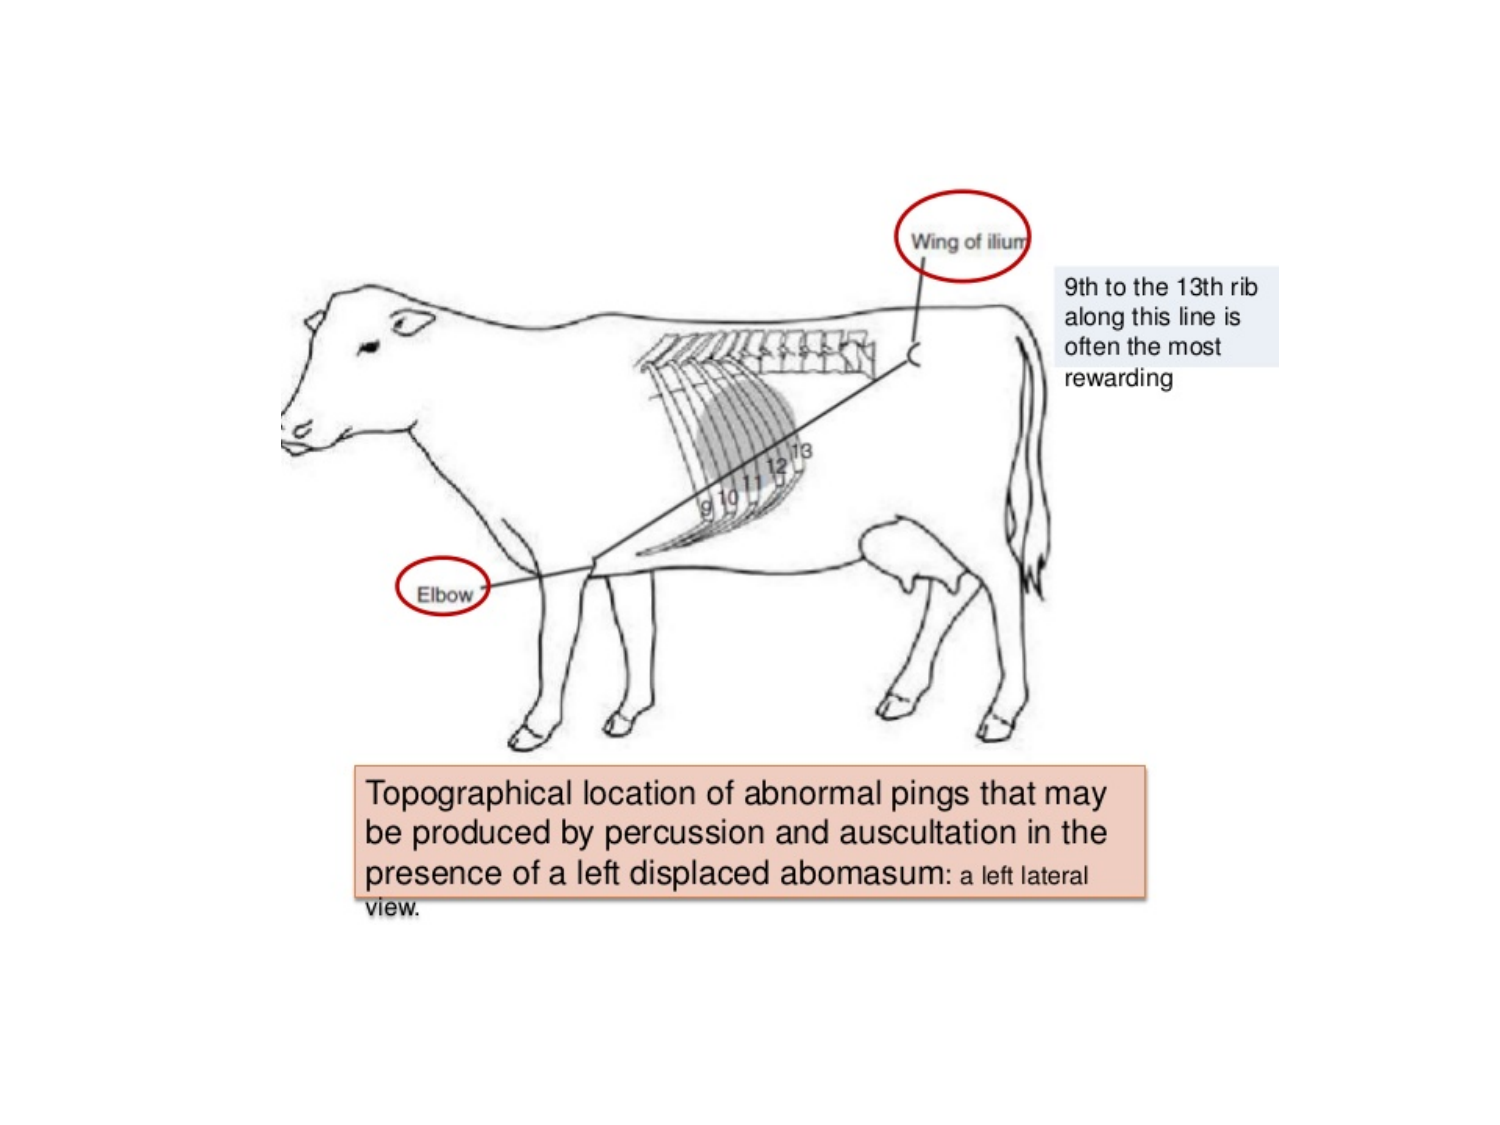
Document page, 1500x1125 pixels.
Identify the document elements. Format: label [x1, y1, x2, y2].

picture [280, 175, 1279, 925]
